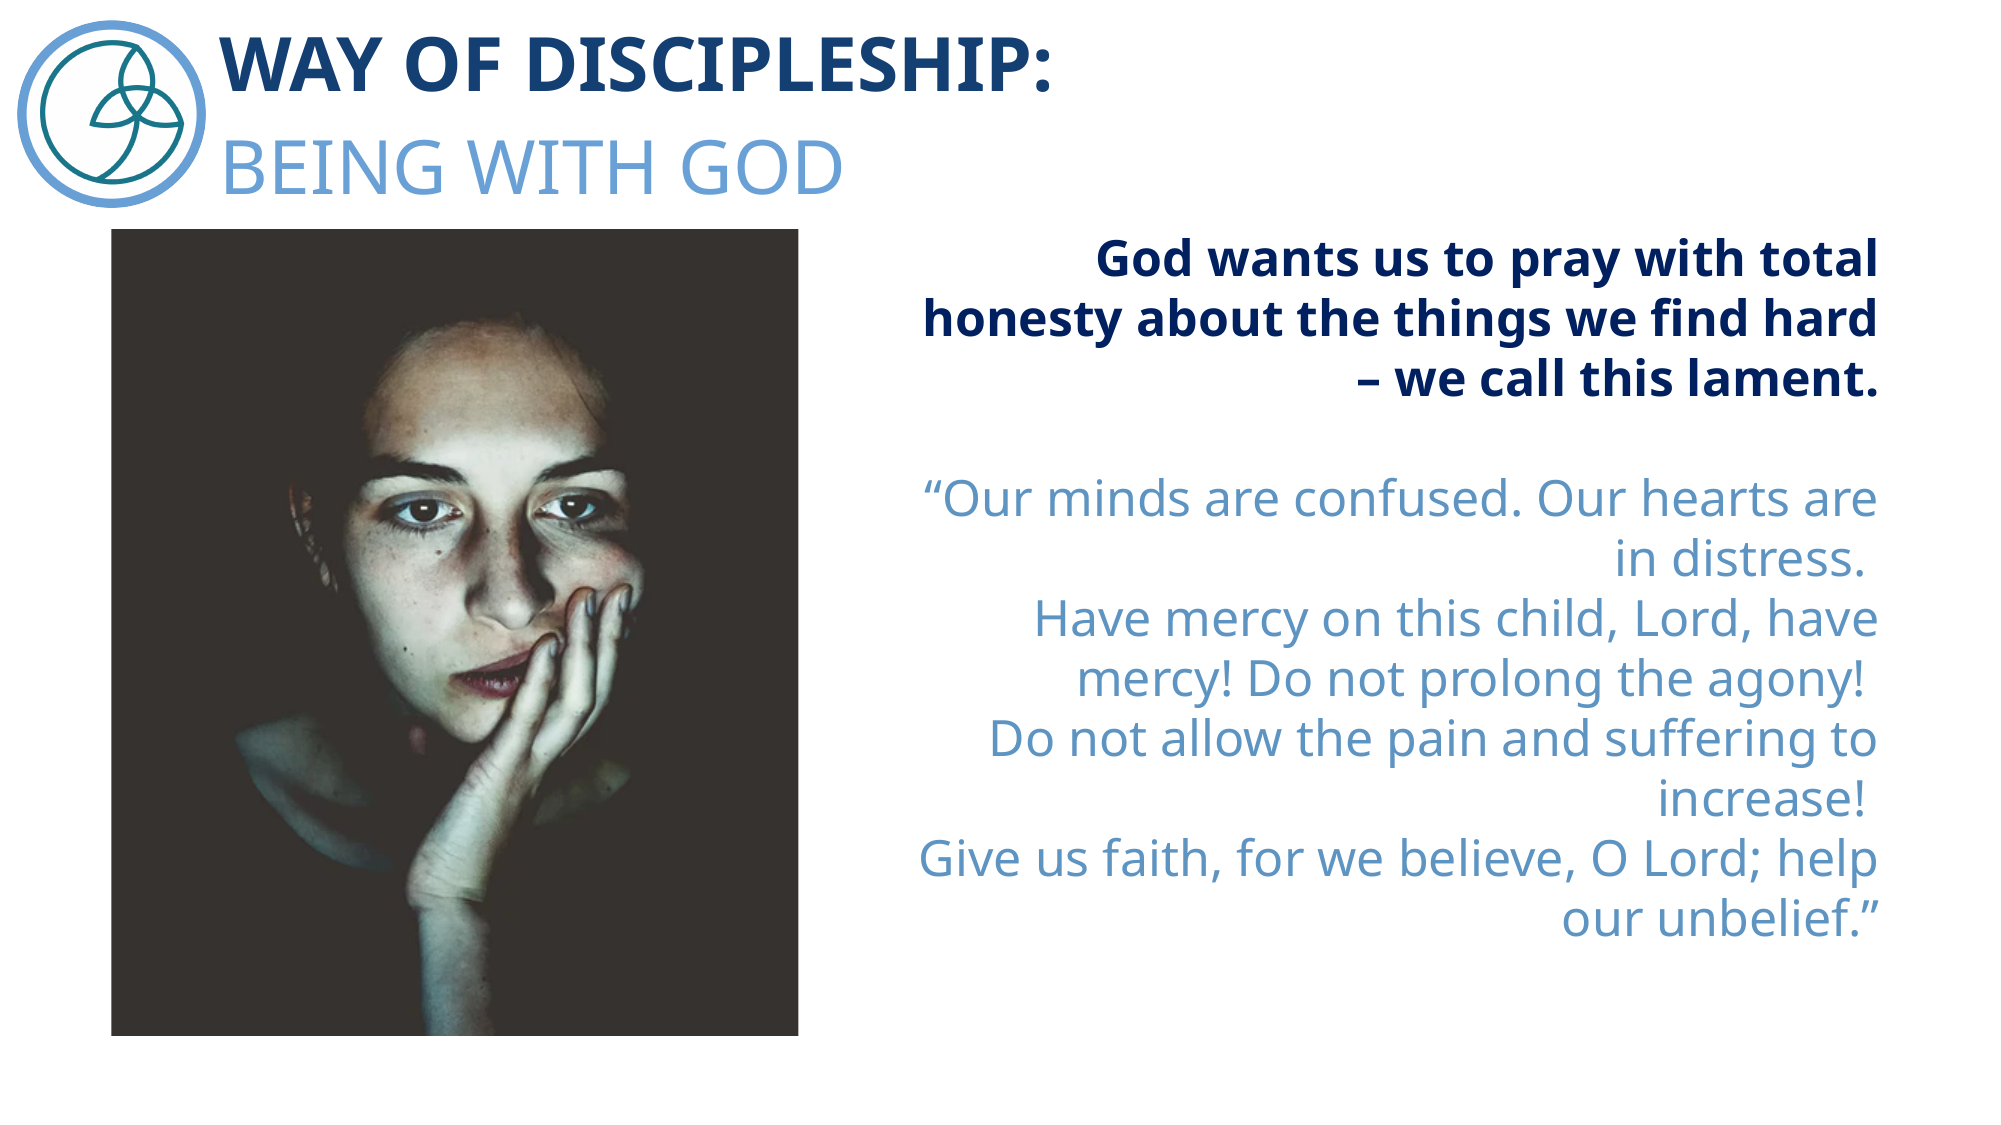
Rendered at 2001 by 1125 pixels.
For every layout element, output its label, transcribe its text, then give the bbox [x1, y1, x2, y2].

text_box WAY OF DISCIPLESHIP: BEING WITH GOD [205, 9, 1395, 217]
picture [111, 229, 799, 1036]
text_box God wants us to pray with total honesty about the things we find hard – we call this lament. “Our minds are confused. Our hearts are in distress. Have mercy on this child, Lord, have mercy! Do not prolong the agony! Do not allow the pain and suffering to increase! Give us faith, for we believe, O Lord; help our unbelief.” [894, 218, 1895, 954]
picture [17, 20, 206, 209]
